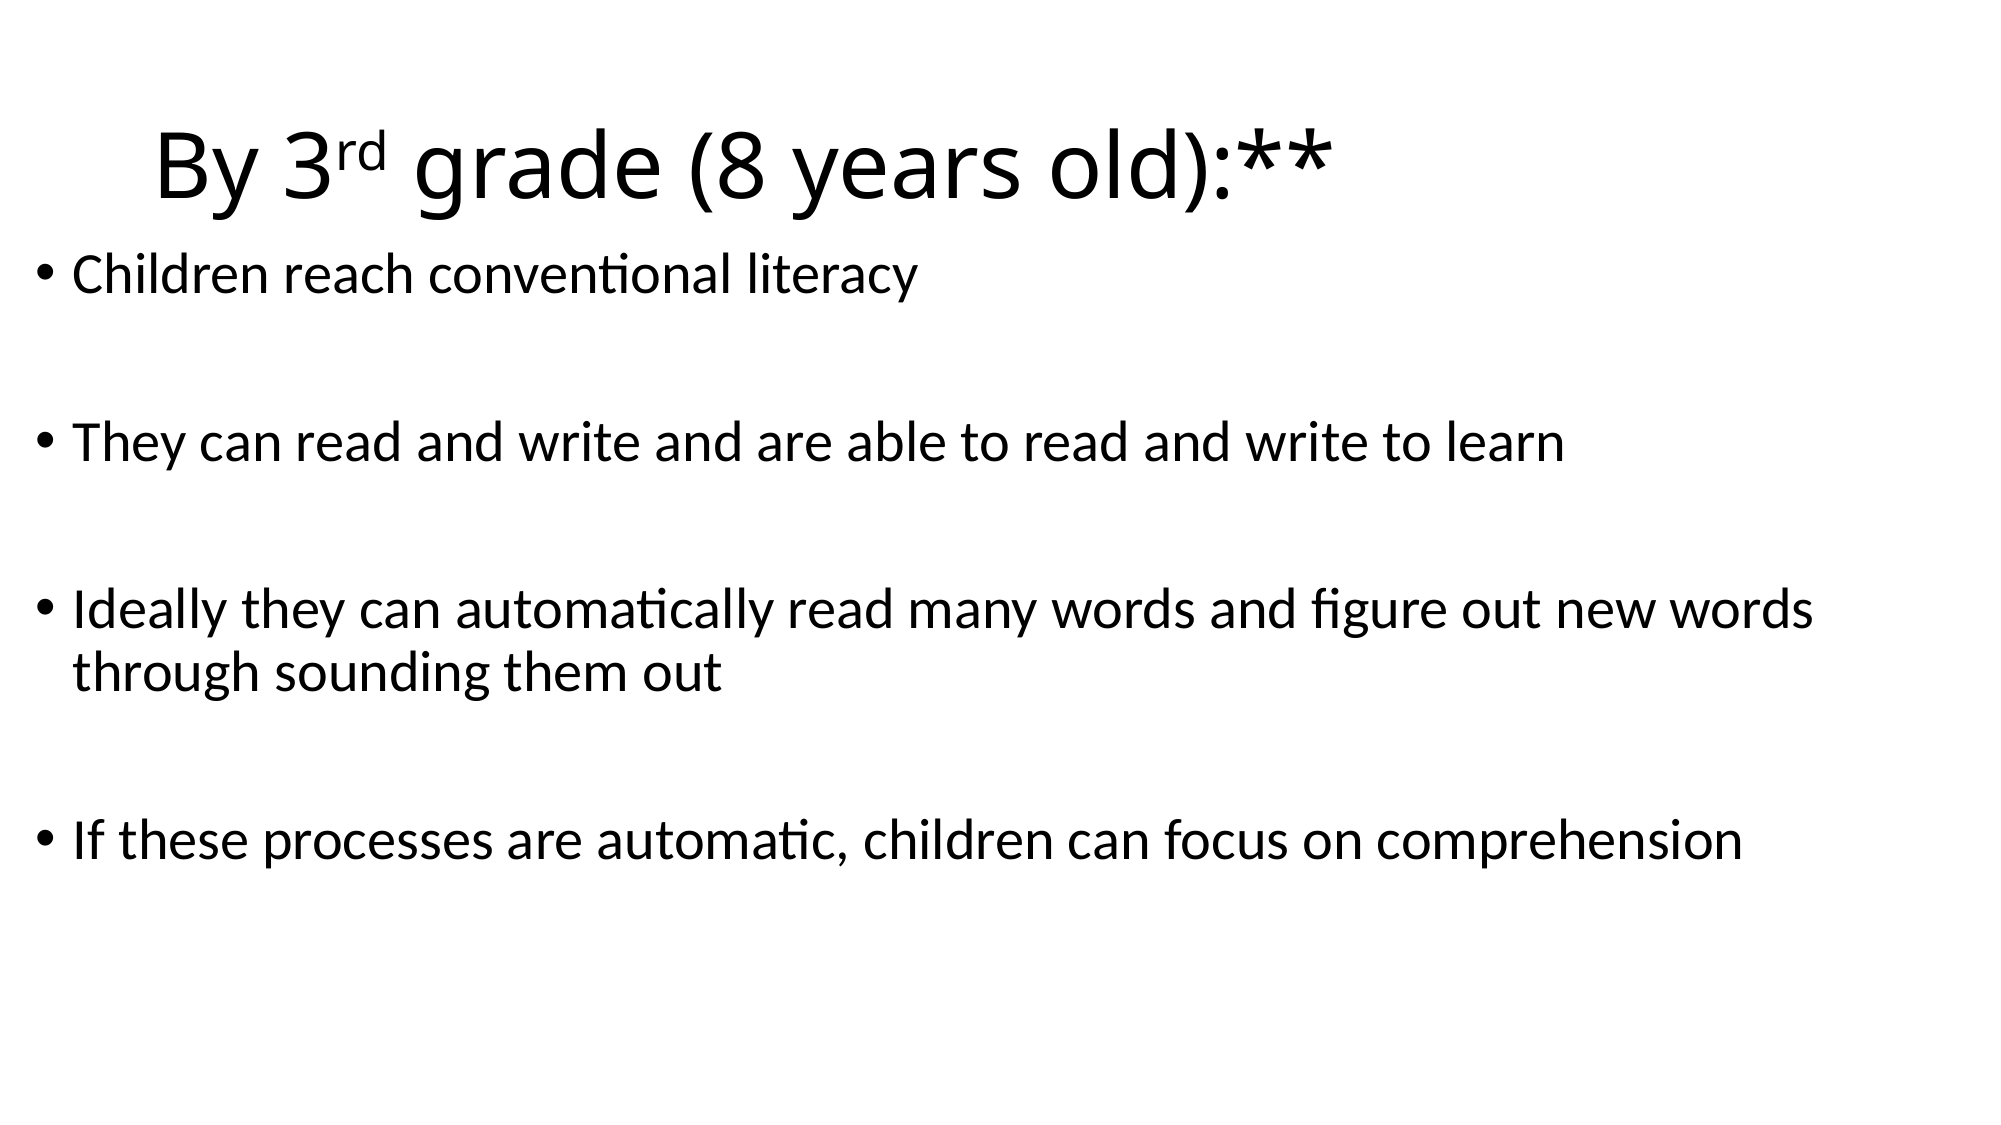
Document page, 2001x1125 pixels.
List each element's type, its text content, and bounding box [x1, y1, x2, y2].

list Children reach conventional literacy They can read and write and are able to read and write to learn Ideally they can automatically read many words and figure out new words through sounding them out If these processes are automatic, children can focus on comprehension [20, 235, 2000, 1005]
title By 3rd grade (8 years old):** [137, 59, 1863, 235]
